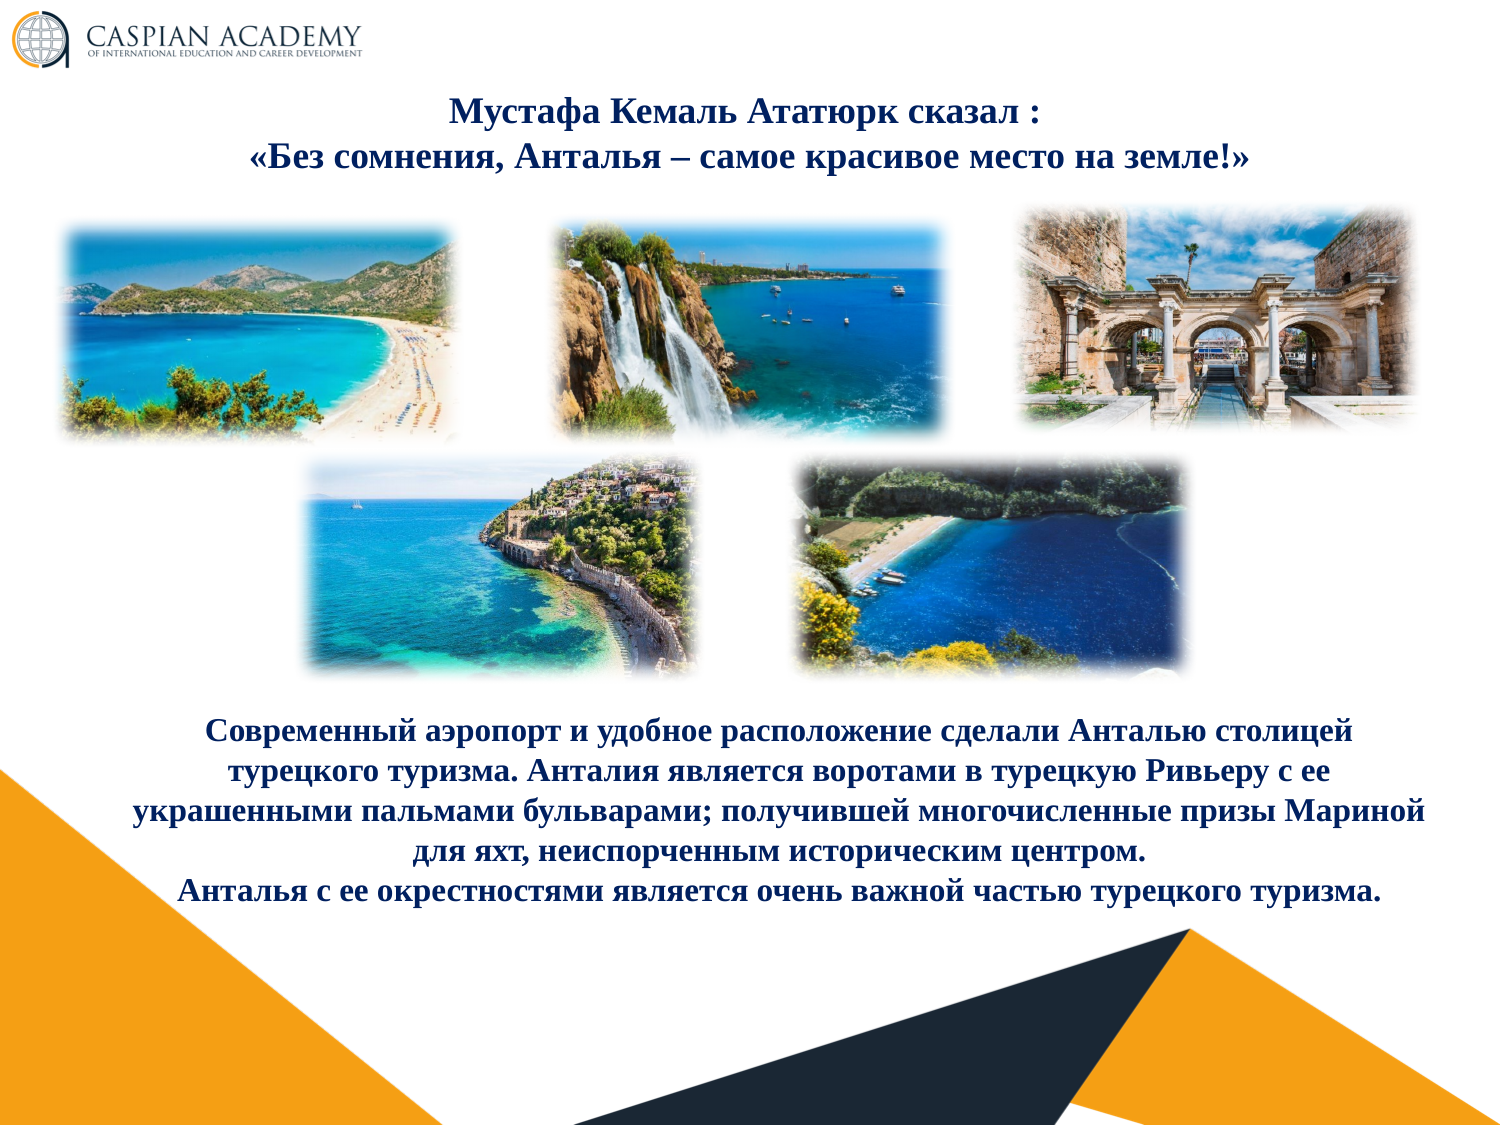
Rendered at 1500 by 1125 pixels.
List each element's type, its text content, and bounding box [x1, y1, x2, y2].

picture [0, 0, 1500, 1125]
title Мустафа Кемаль Ататюрк сказал : «Без сомнения, Анталья – самое красивое место на земле!» [75, 36, 1425, 225]
text_box Современный аэропорт и удобное расположение сделали Анталью столицей турецкого туризма. Анталия является воротами в турецкую Ривьеру с ее украшенными пальмами бульварами; получившей многочисленные призы Мариной для яхт, неиспорченным историческим центром. Анталья с ее окрестностями является очень важной частью турецкого туризма. [112, 501, 1448, 955]
